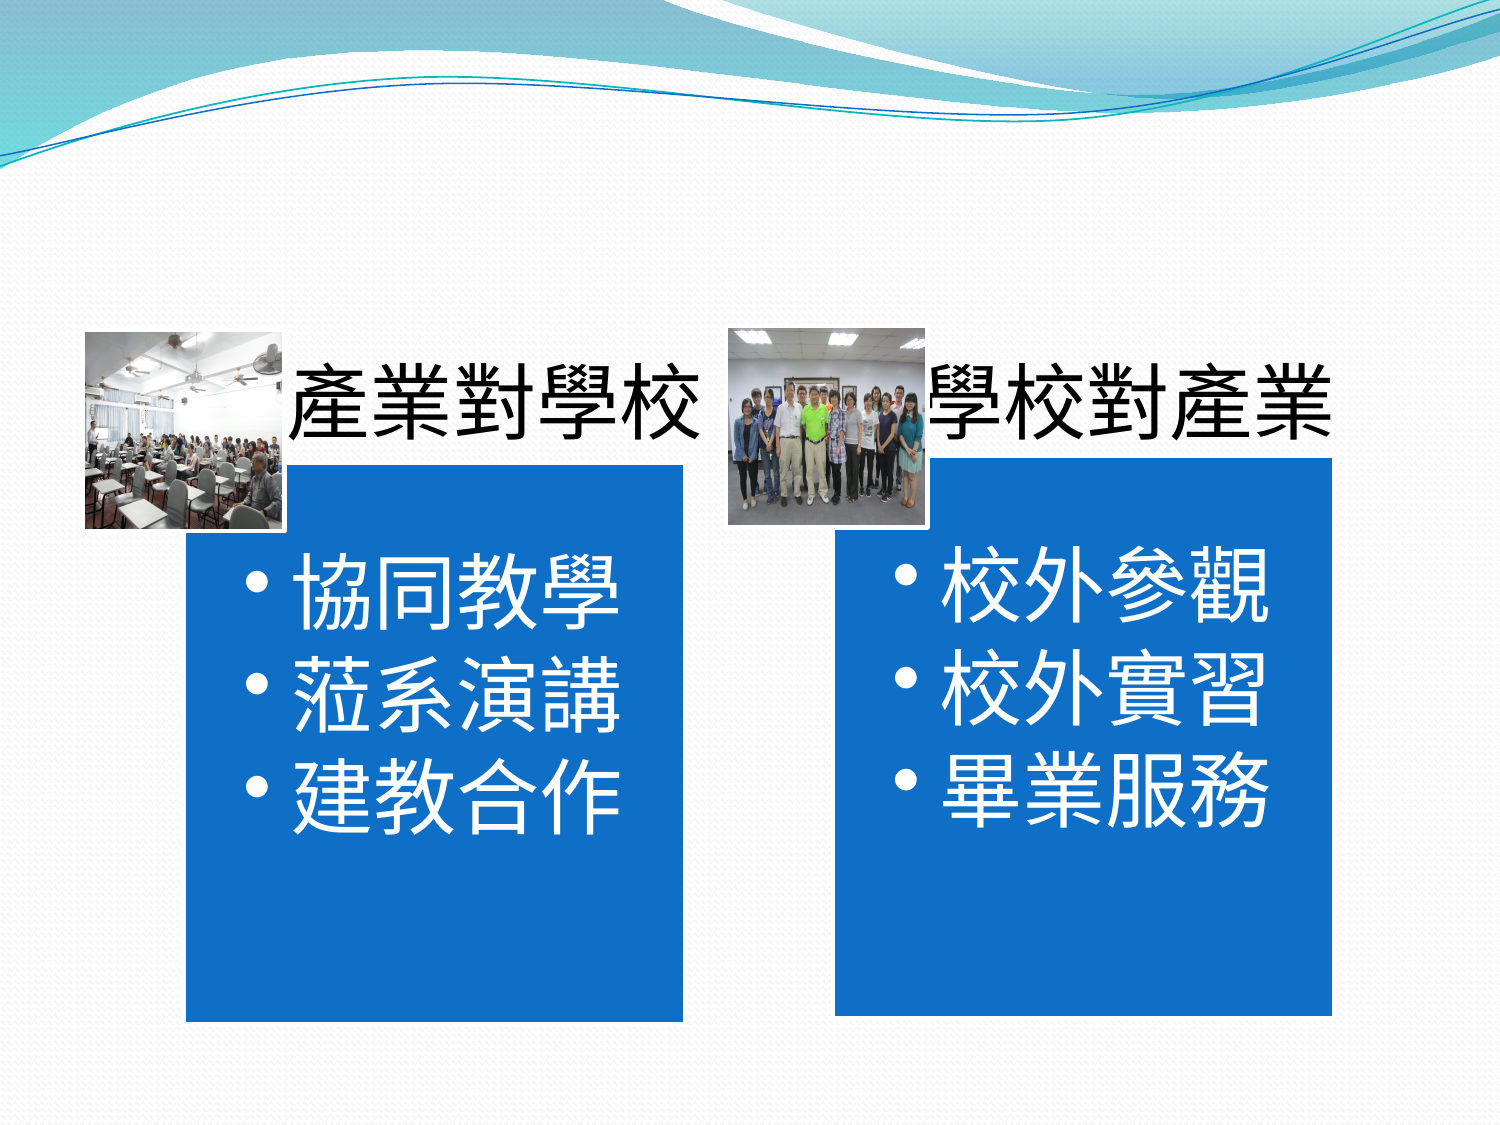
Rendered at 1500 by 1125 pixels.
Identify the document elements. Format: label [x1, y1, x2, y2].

list [74, 317, 1426, 1038]
